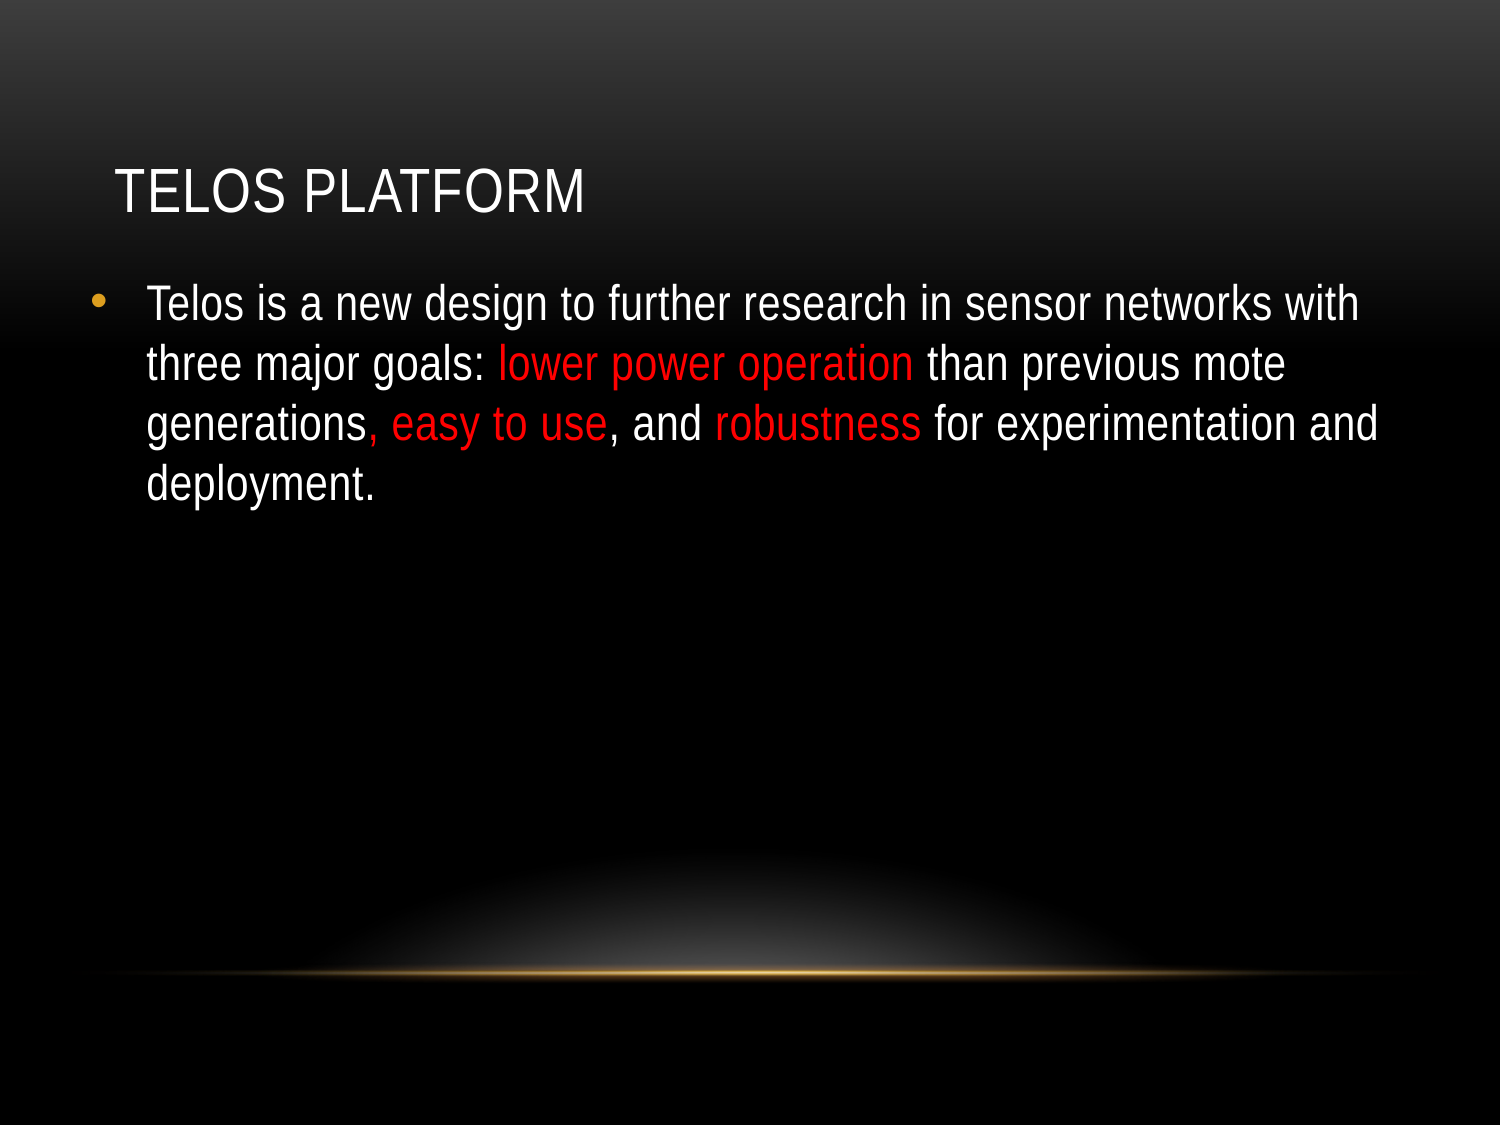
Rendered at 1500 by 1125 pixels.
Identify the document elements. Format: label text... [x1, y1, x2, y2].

picture [0, 0, 1500, 1125]
title TELOS PLATFORM [99, 45, 1400, 233]
list Telos is a new design to further research in sensor networks with three major goals: lower power operation than previous mote generations, easy to use, and robustness for experimentation and deployment. [75, 262, 1425, 1059]
